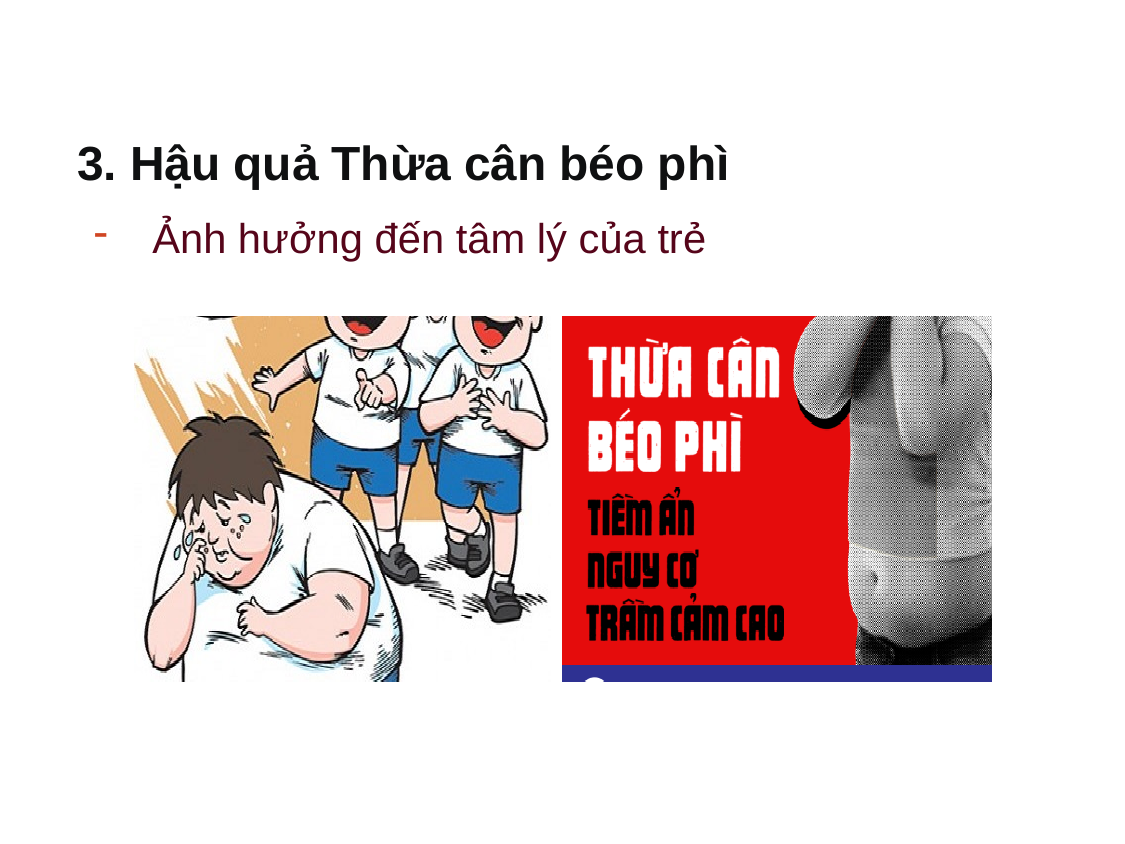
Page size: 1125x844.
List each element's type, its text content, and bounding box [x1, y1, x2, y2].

title 3. Hậu quả Thừa cân béo phì [77, 139, 1048, 191]
list Ảnh hưởng đến tâm lý của trẻ [77, 204, 1048, 676]
picture [134, 316, 552, 682]
picture [562, 316, 992, 682]
